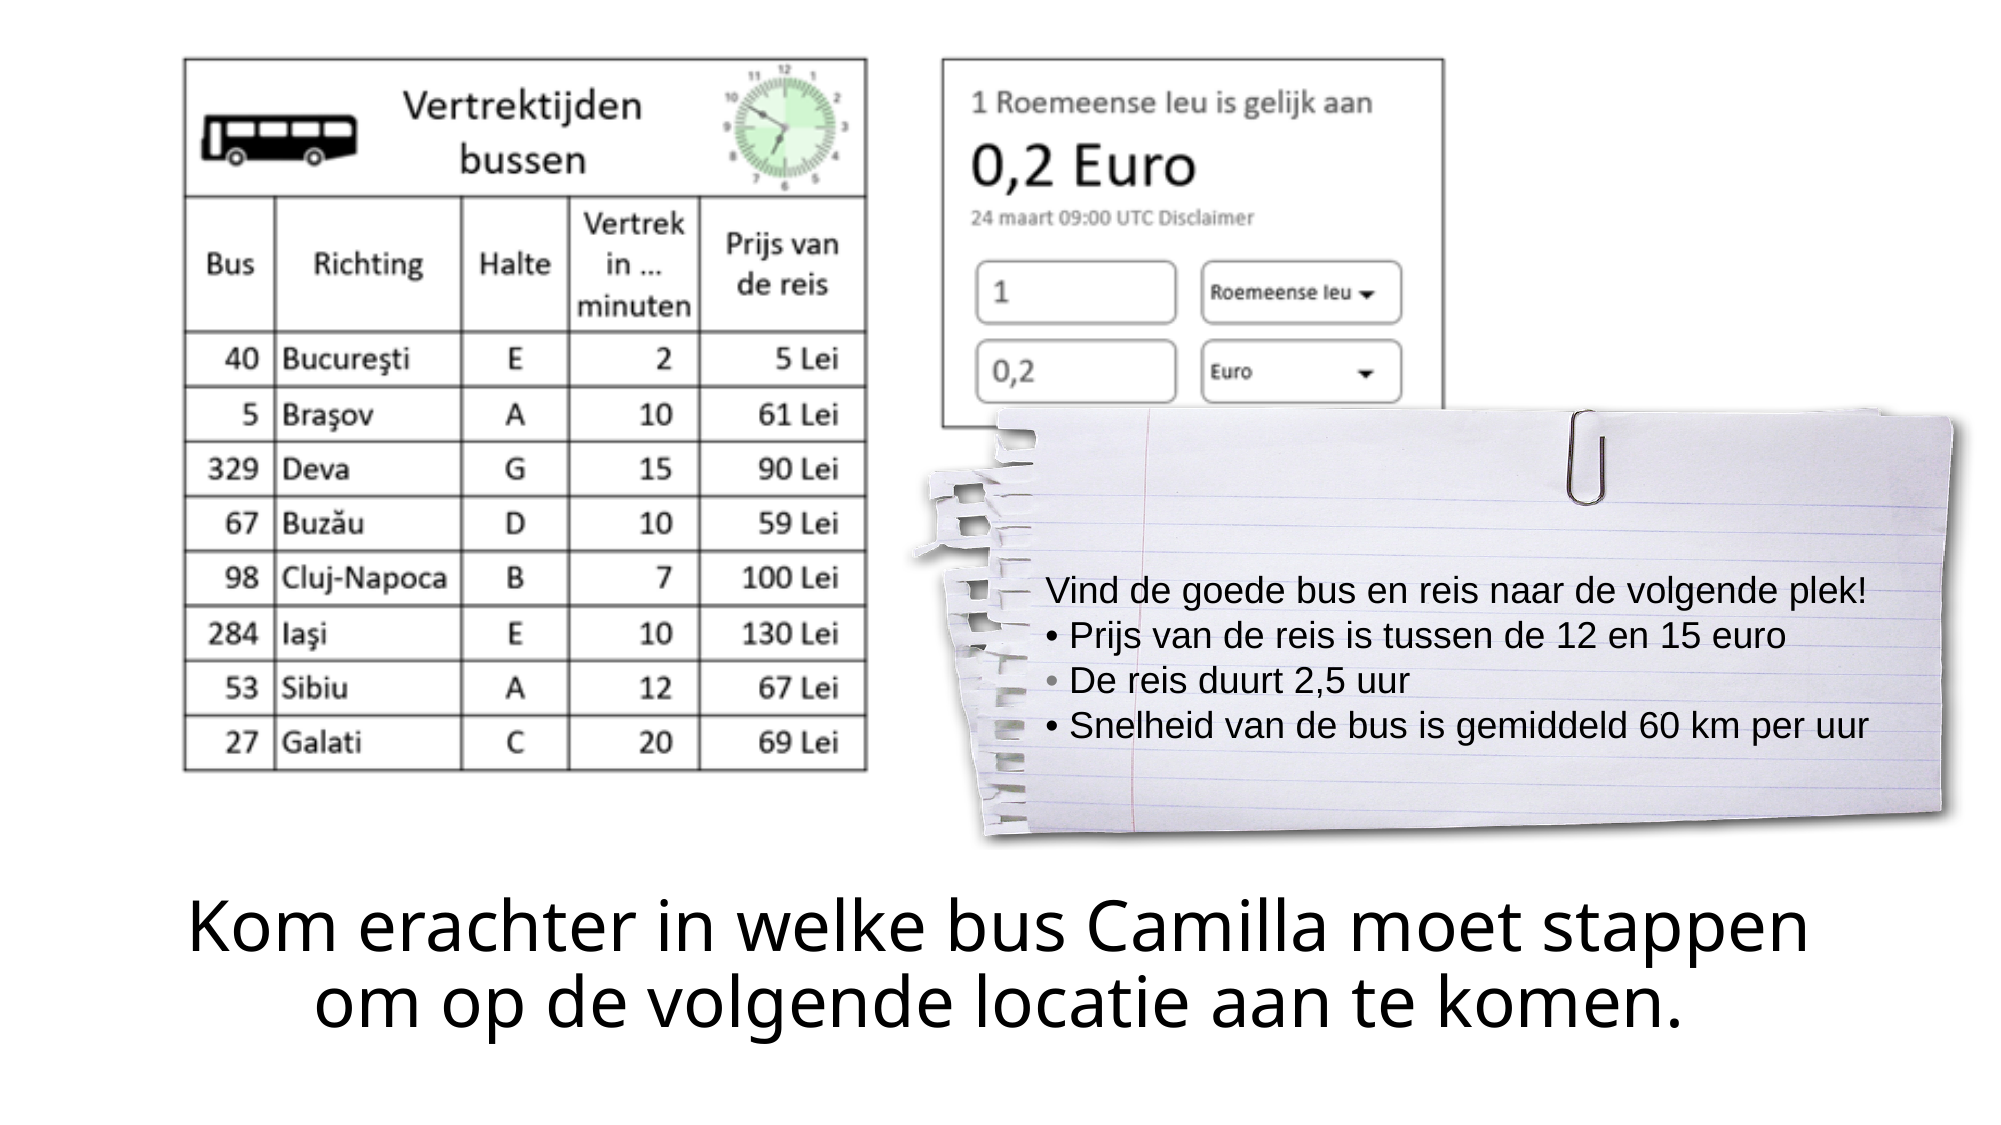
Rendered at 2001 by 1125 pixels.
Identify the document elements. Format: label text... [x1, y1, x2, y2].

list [137, 29, 1531, 781]
title Kom erachter in welke bus Camilla moet stappen om op de volgende locatie aan te komen. [137, 857, 1863, 1076]
picture [902, 393, 2000, 850]
